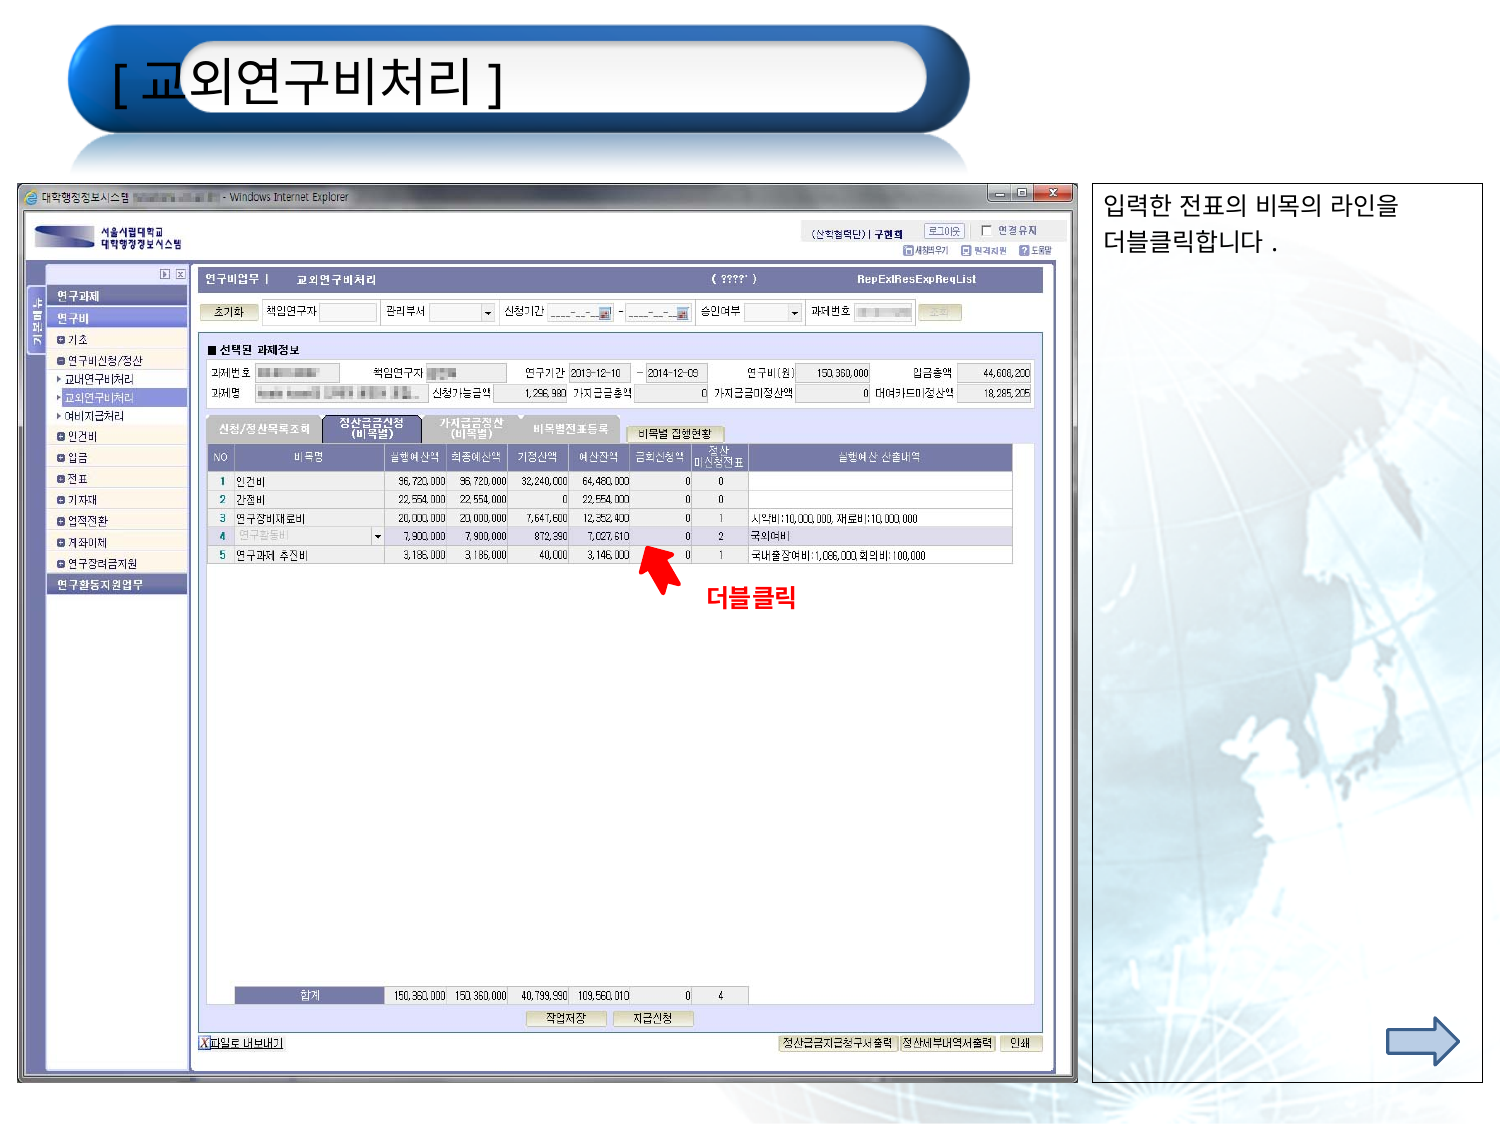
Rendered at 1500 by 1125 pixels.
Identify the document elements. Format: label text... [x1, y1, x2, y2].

text_box [교외연구비처리] [111, 49, 827, 112]
picture [0, 0, 1500, 1125]
text_box [1385, 1015, 1461, 1067]
table_header 입력한 전표의 비목의 라인을 더블클릭합니다. [1093, 184, 1482, 1082]
